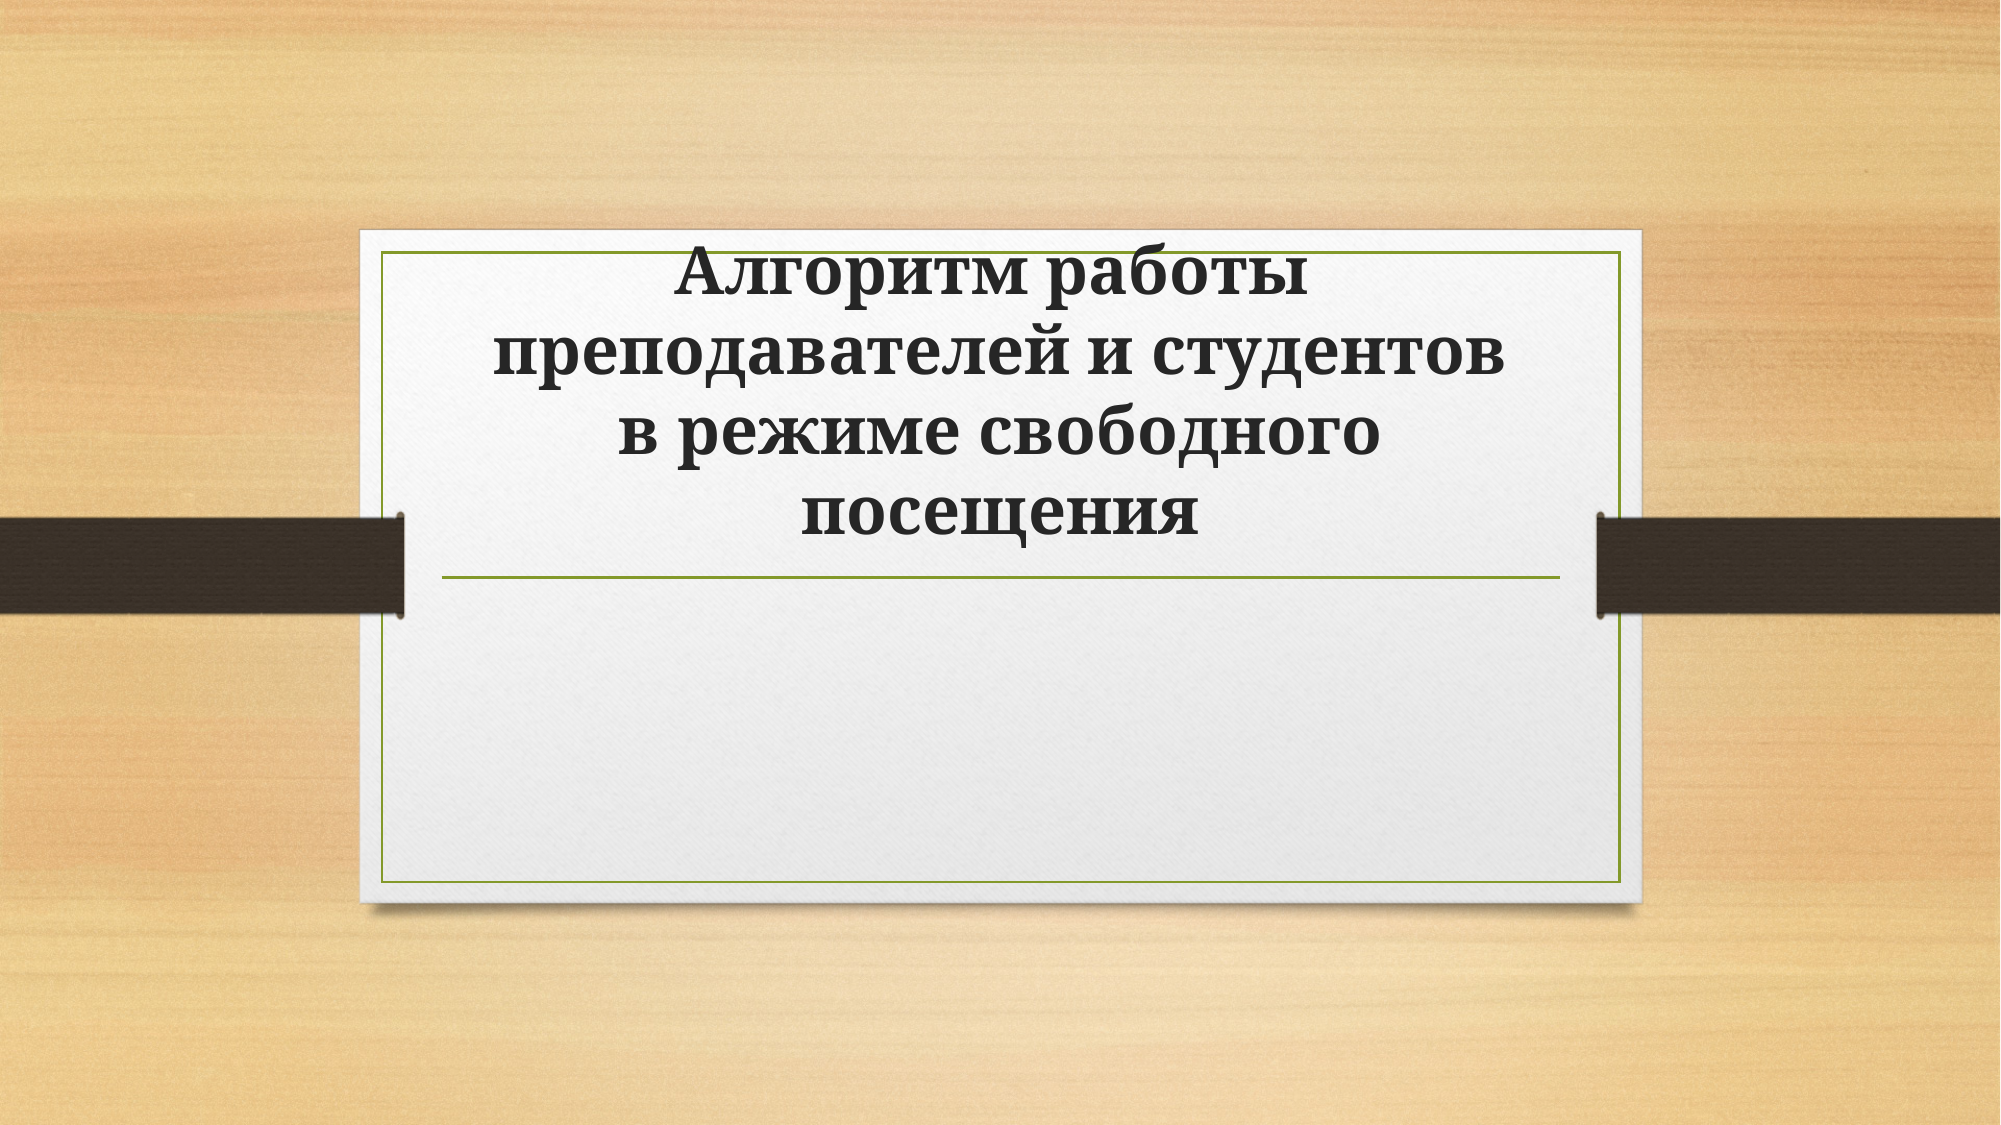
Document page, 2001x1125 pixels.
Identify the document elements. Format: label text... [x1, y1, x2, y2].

title Алгоритм работы преподавателей и студентов в режиме свободного посещения [441, 306, 1560, 556]
picture [0, 0, 2001, 1125]
